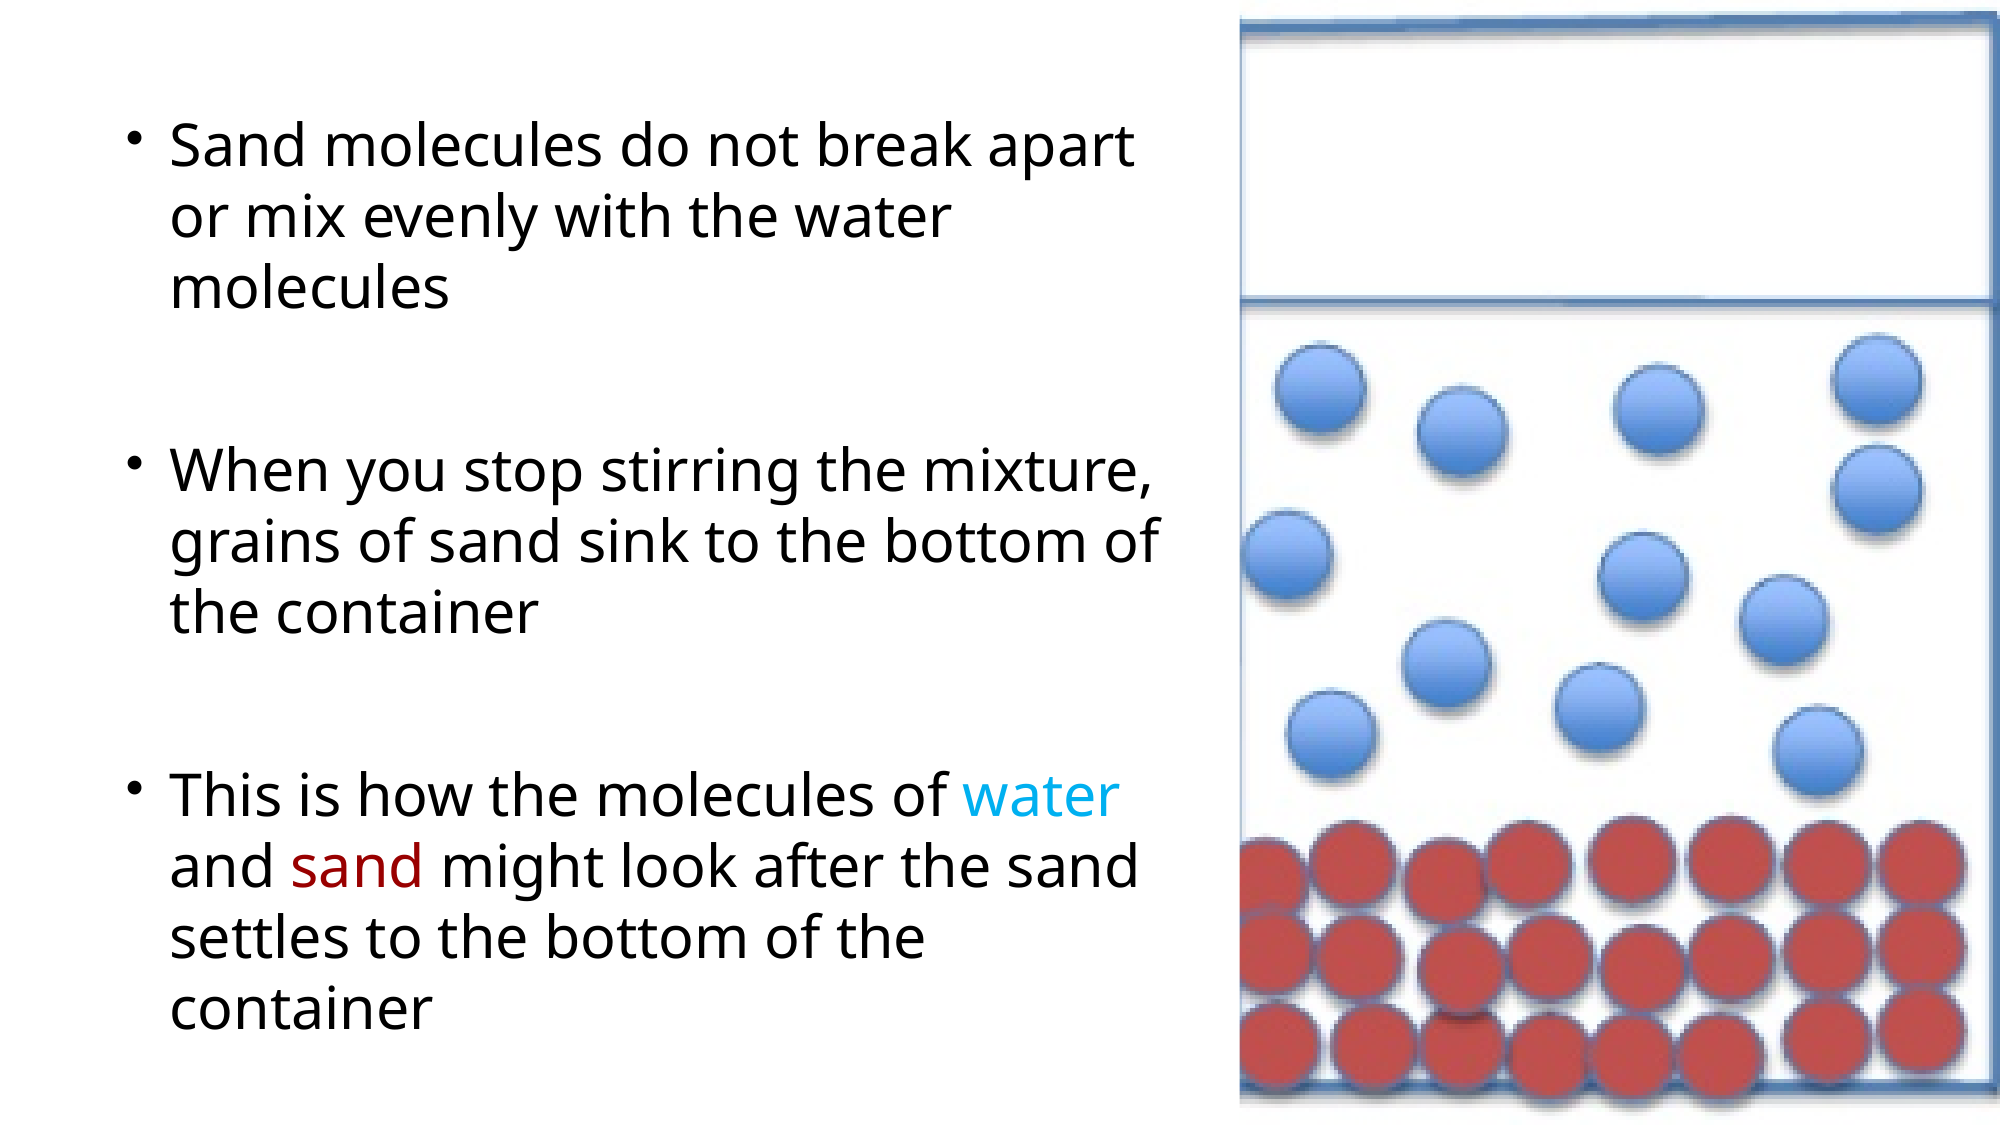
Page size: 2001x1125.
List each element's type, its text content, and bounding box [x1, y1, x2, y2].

picture [1239, 0, 2000, 1125]
text_box Sand molecules do not break apart or mix evenly with the water molecules When you stop stirring the mixture, grains of sand sink to the bottom of the container This is how the molecules of water and sand might look after the sand settles to the bottom of the container [108, 100, 1189, 1050]
